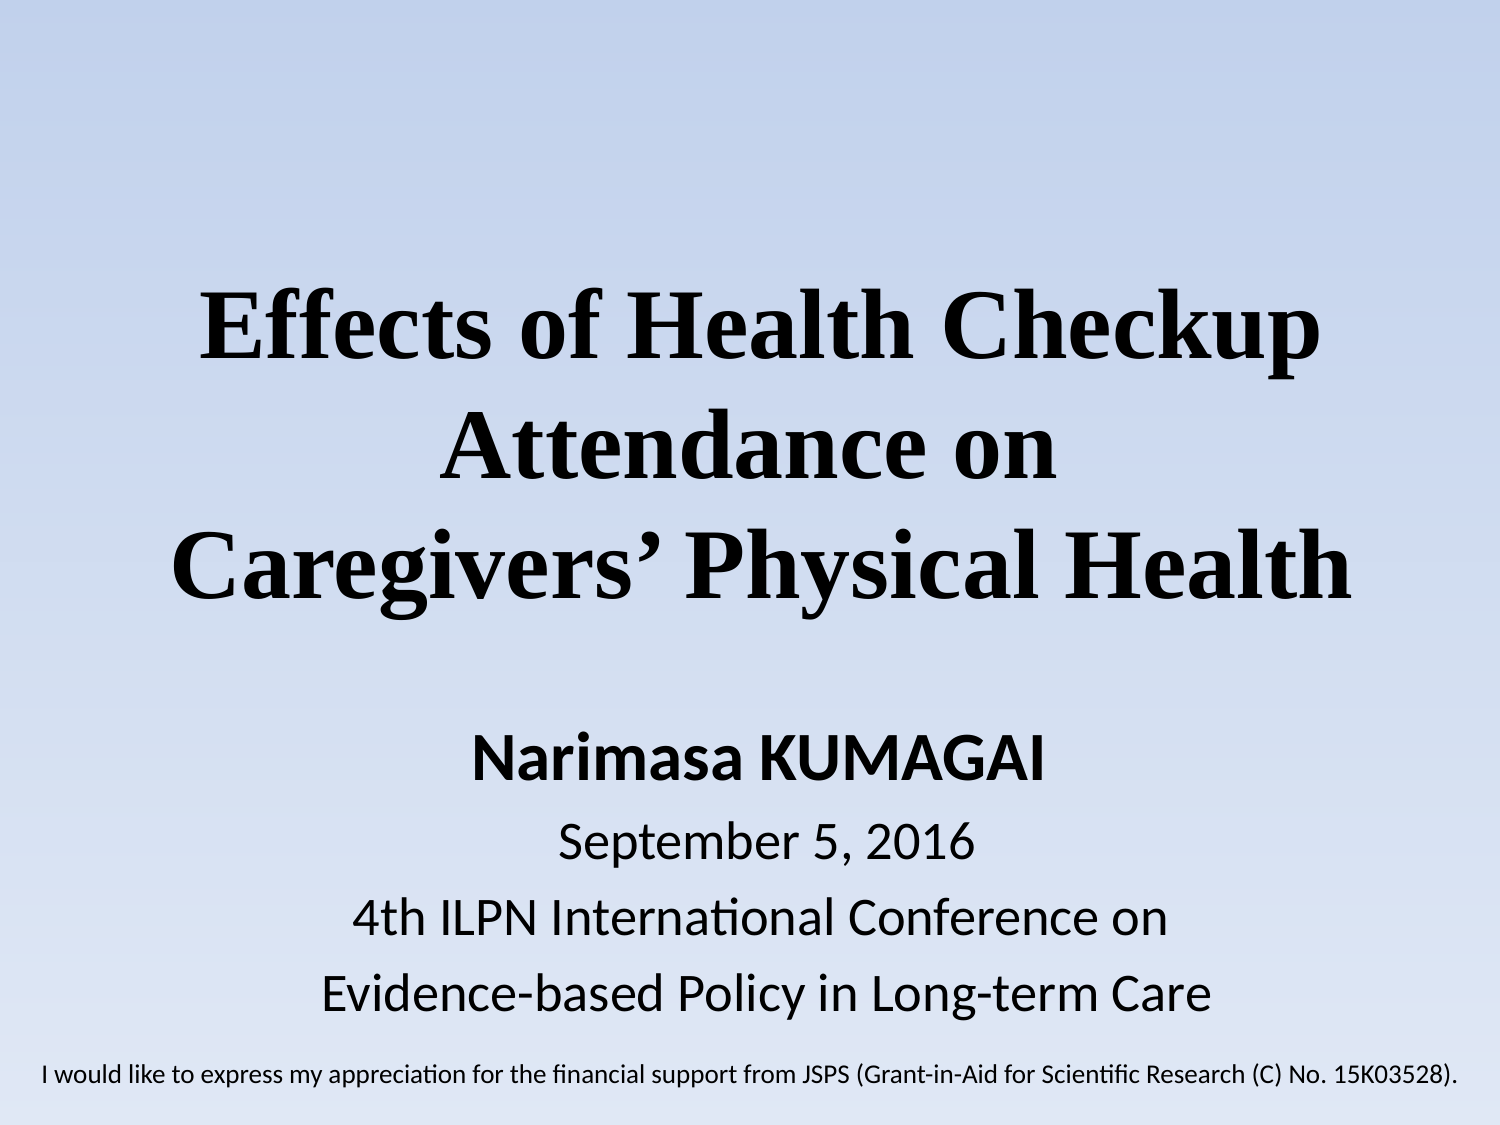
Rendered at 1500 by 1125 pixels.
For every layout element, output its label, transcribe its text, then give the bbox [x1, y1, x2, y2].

text_box I would like to express my appreciation for the financial support from JSPS (Grant-in-Aid for Scientific Research (C) No. 15K03528). [0, 1049, 1500, 1097]
title Effects of Health Checkup Attendance on Caregivers’ Physical Health [64, 196, 1459, 681]
subtitle Narimasa KUMAGAI September 5, 2016 4th ILPN International Conference on Evidence-based Policy in Long-term Care [242, 704, 1293, 1035]
